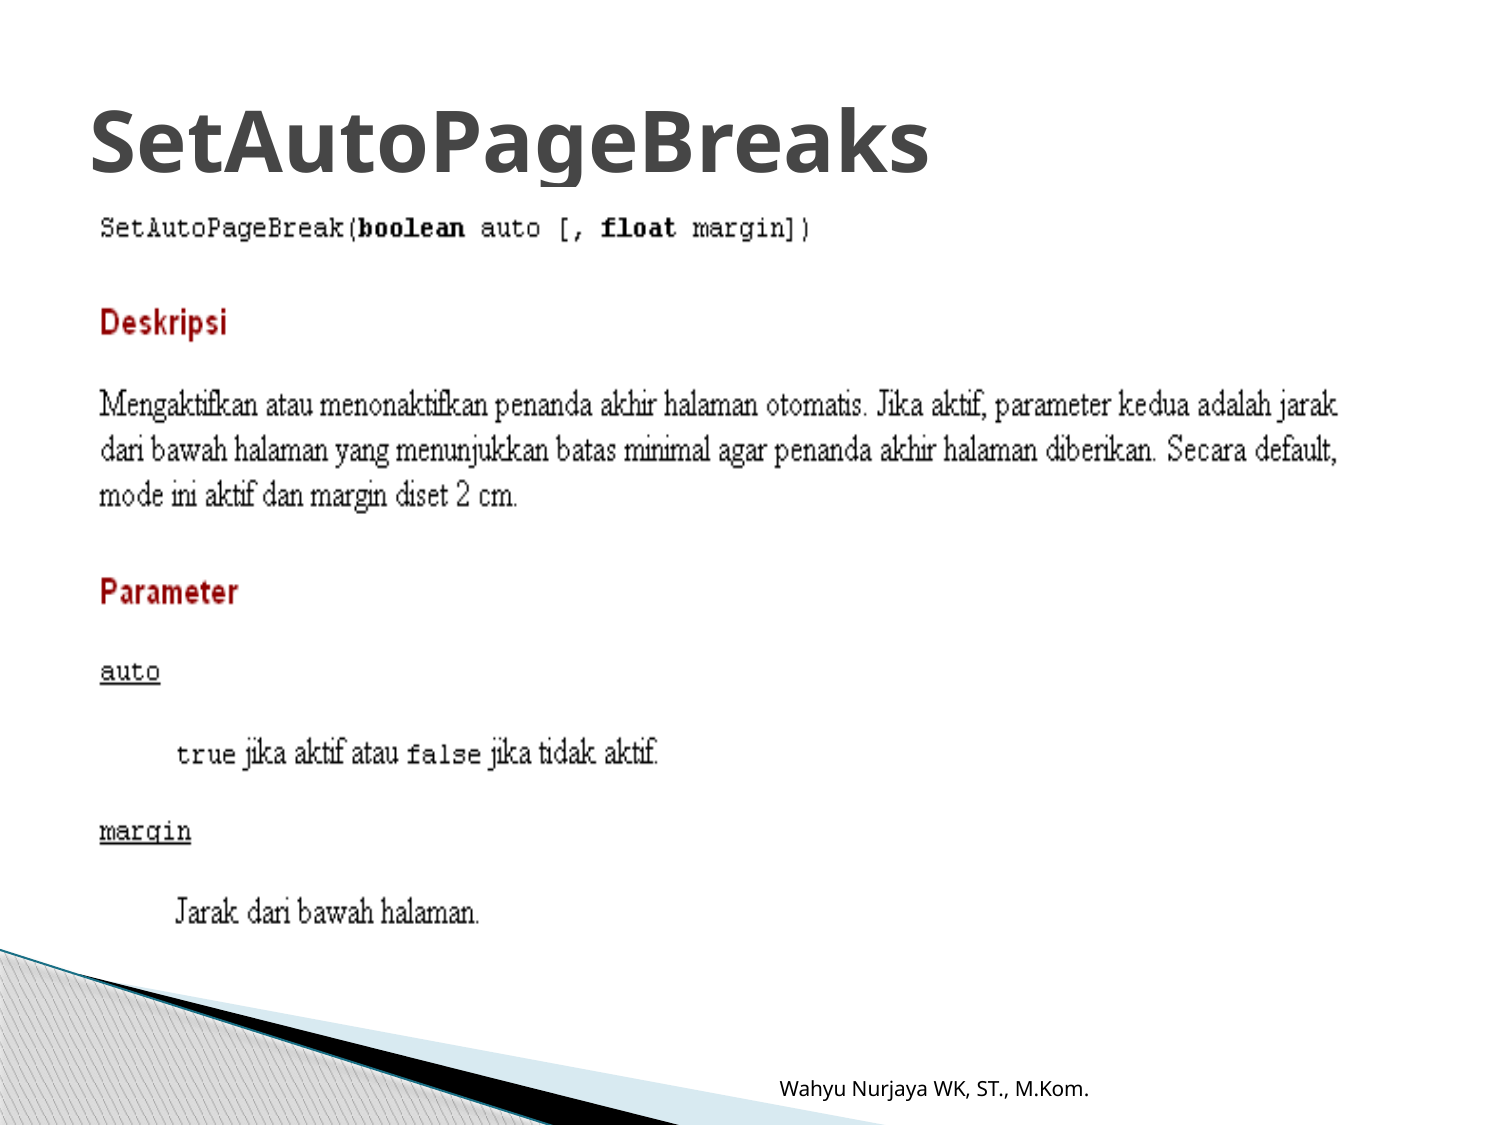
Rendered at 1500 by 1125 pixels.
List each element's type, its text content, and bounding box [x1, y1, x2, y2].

footer Wahyu Nurjaya WK, ST., M.Kom. [718, 1051, 1105, 1112]
picture [87, 187, 1351, 951]
title SetAutoPageBreaks [75, 45, 1425, 233]
